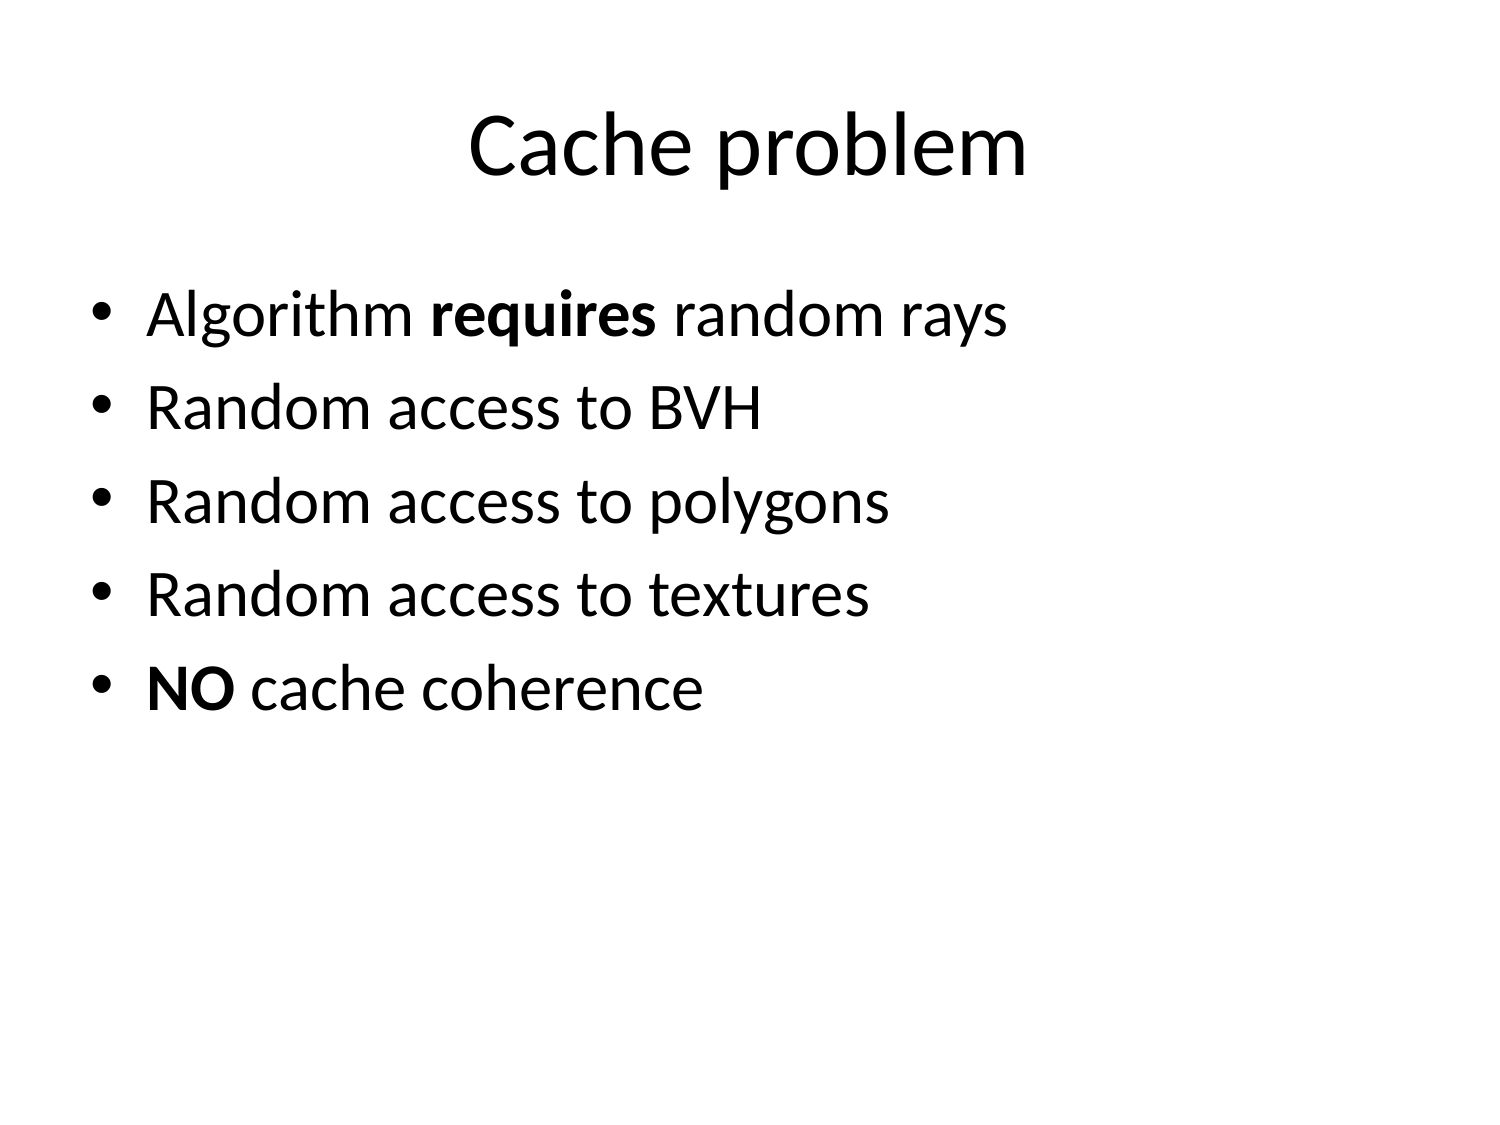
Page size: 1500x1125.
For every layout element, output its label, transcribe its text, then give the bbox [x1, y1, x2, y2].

list Algorithm requires random rays Random access to BVH Random access to polygons Random access to textures NO cache coherence [75, 262, 1425, 1005]
title Cache problem [75, 45, 1425, 233]
